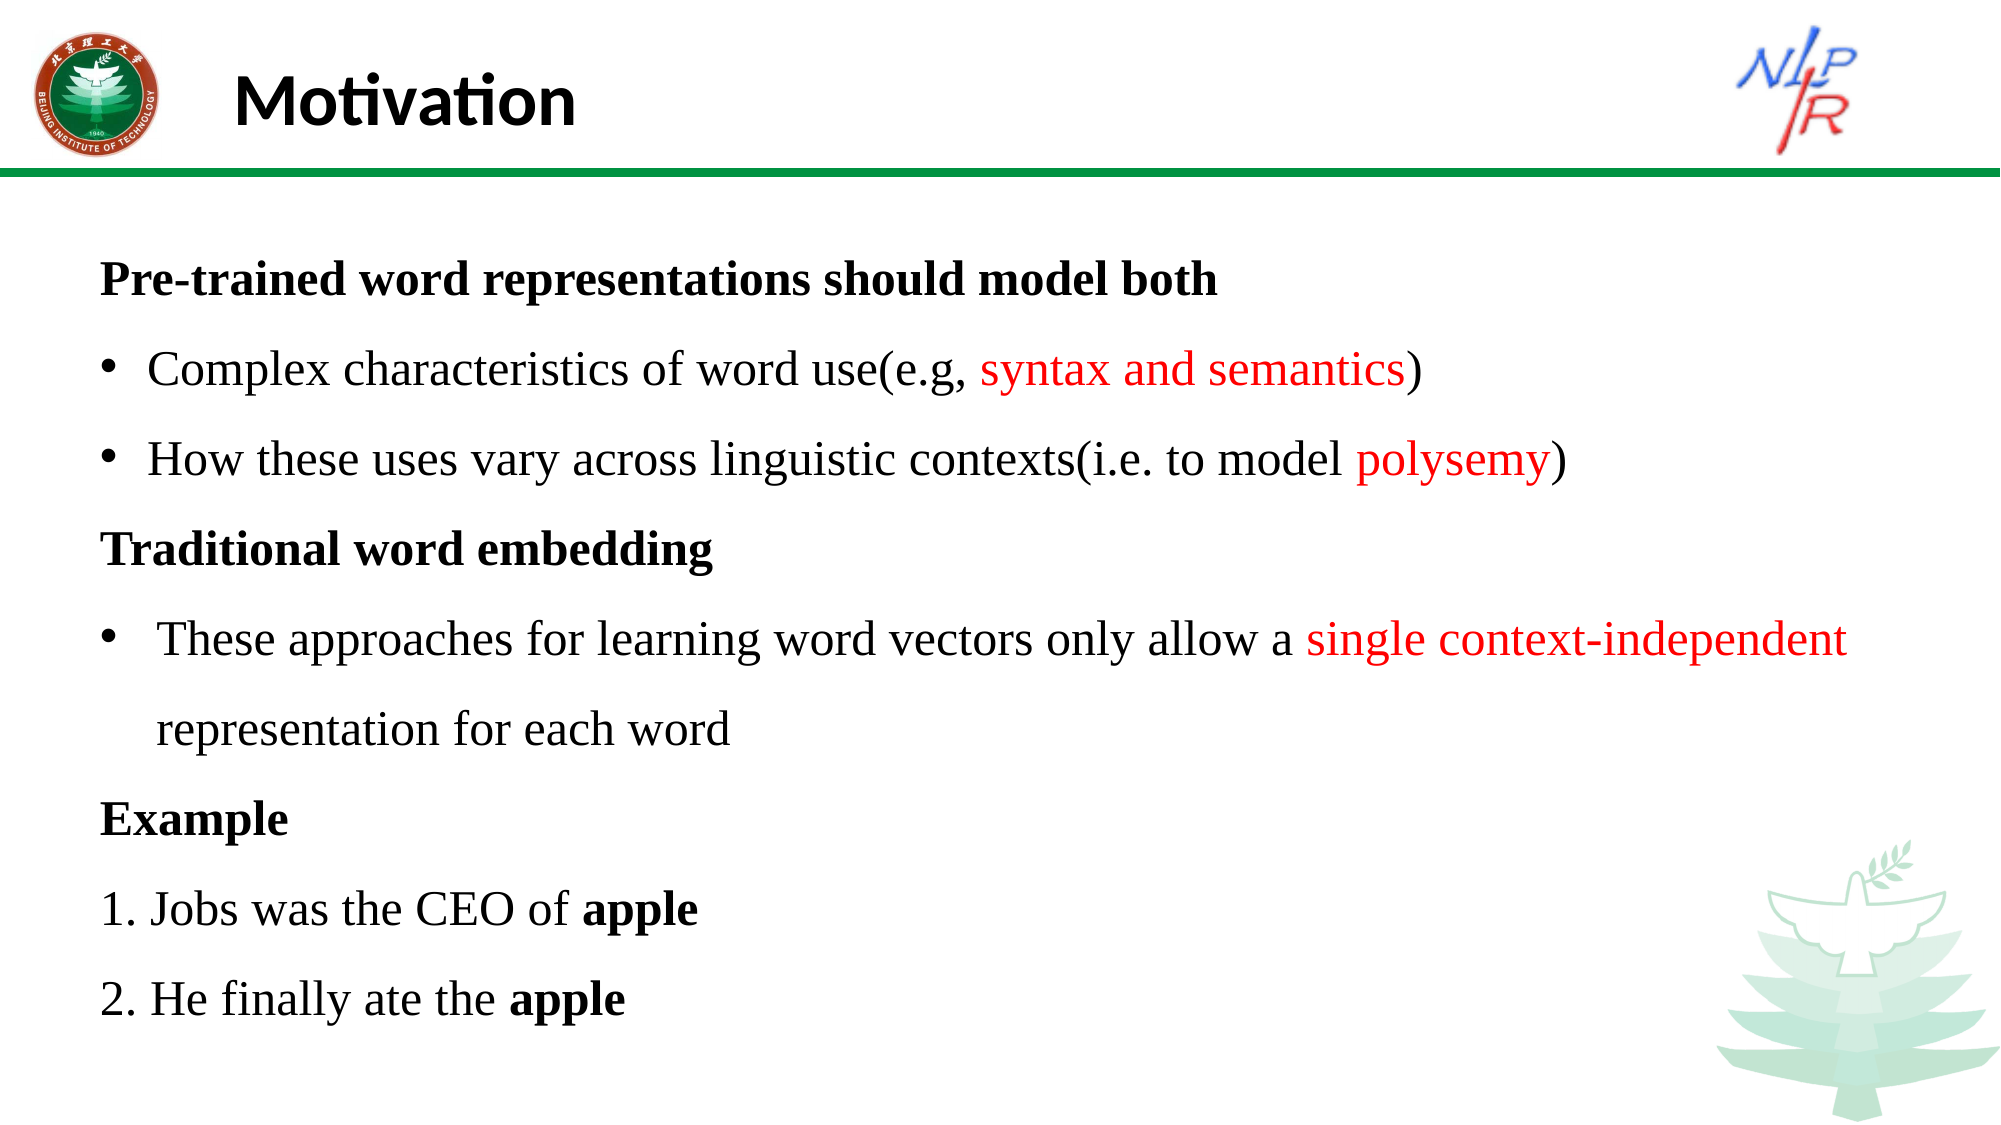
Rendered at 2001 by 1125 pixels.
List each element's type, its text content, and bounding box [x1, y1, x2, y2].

title Motivation [218, 43, 1473, 148]
text_box Pre-trained word representations should model both Complex characteristics of word use(e.g, syntax and semantics) How these uses vary across linguistic contexts(i.e. to model polysemy) Traditional word embedding These approaches for learning word vectors only allow a single context-independent representation for each word Example 1. Jobs was the CEO of apple 2. He finally ate the apple [85, 208, 1915, 1033]
picture [1613, 22, 1933, 168]
picture [31, 30, 162, 160]
